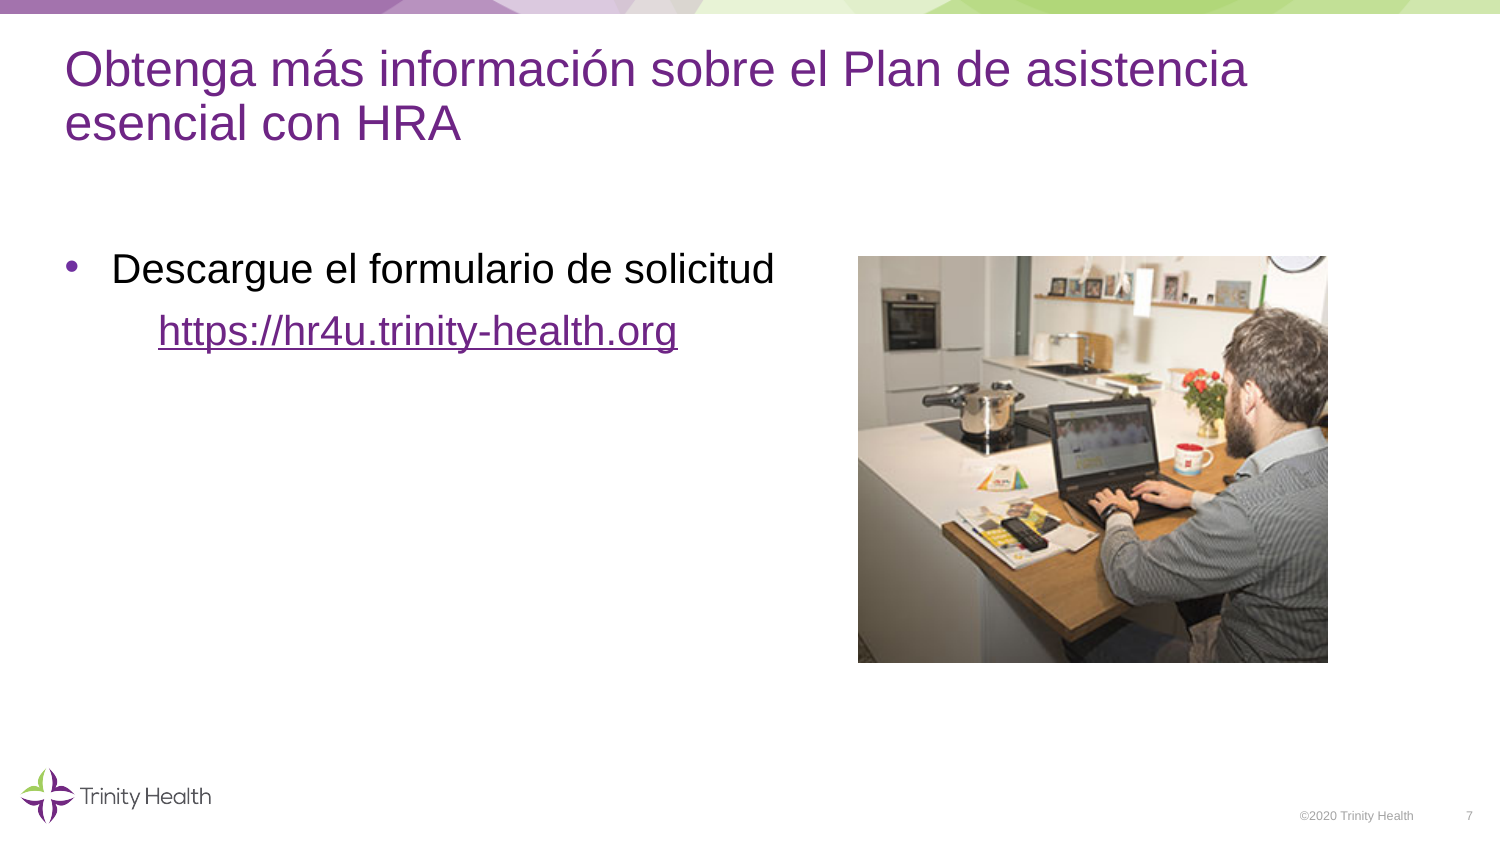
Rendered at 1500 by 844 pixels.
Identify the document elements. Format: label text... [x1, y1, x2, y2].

picture [858, 255, 1328, 663]
picture [17, 765, 214, 827]
list Descargue el formulario de solicitud https://hr4u.trinity-health.org [64, 163, 1416, 755]
footer ©2020 Trinity Health [799, 800, 1406, 832]
slide_number 7 [1406, 792, 1474, 838]
title Obtenga más información sobre el Plan de asistencia esencial con HRA [64, 56, 1415, 139]
picture [0, 0, 1500, 14]
